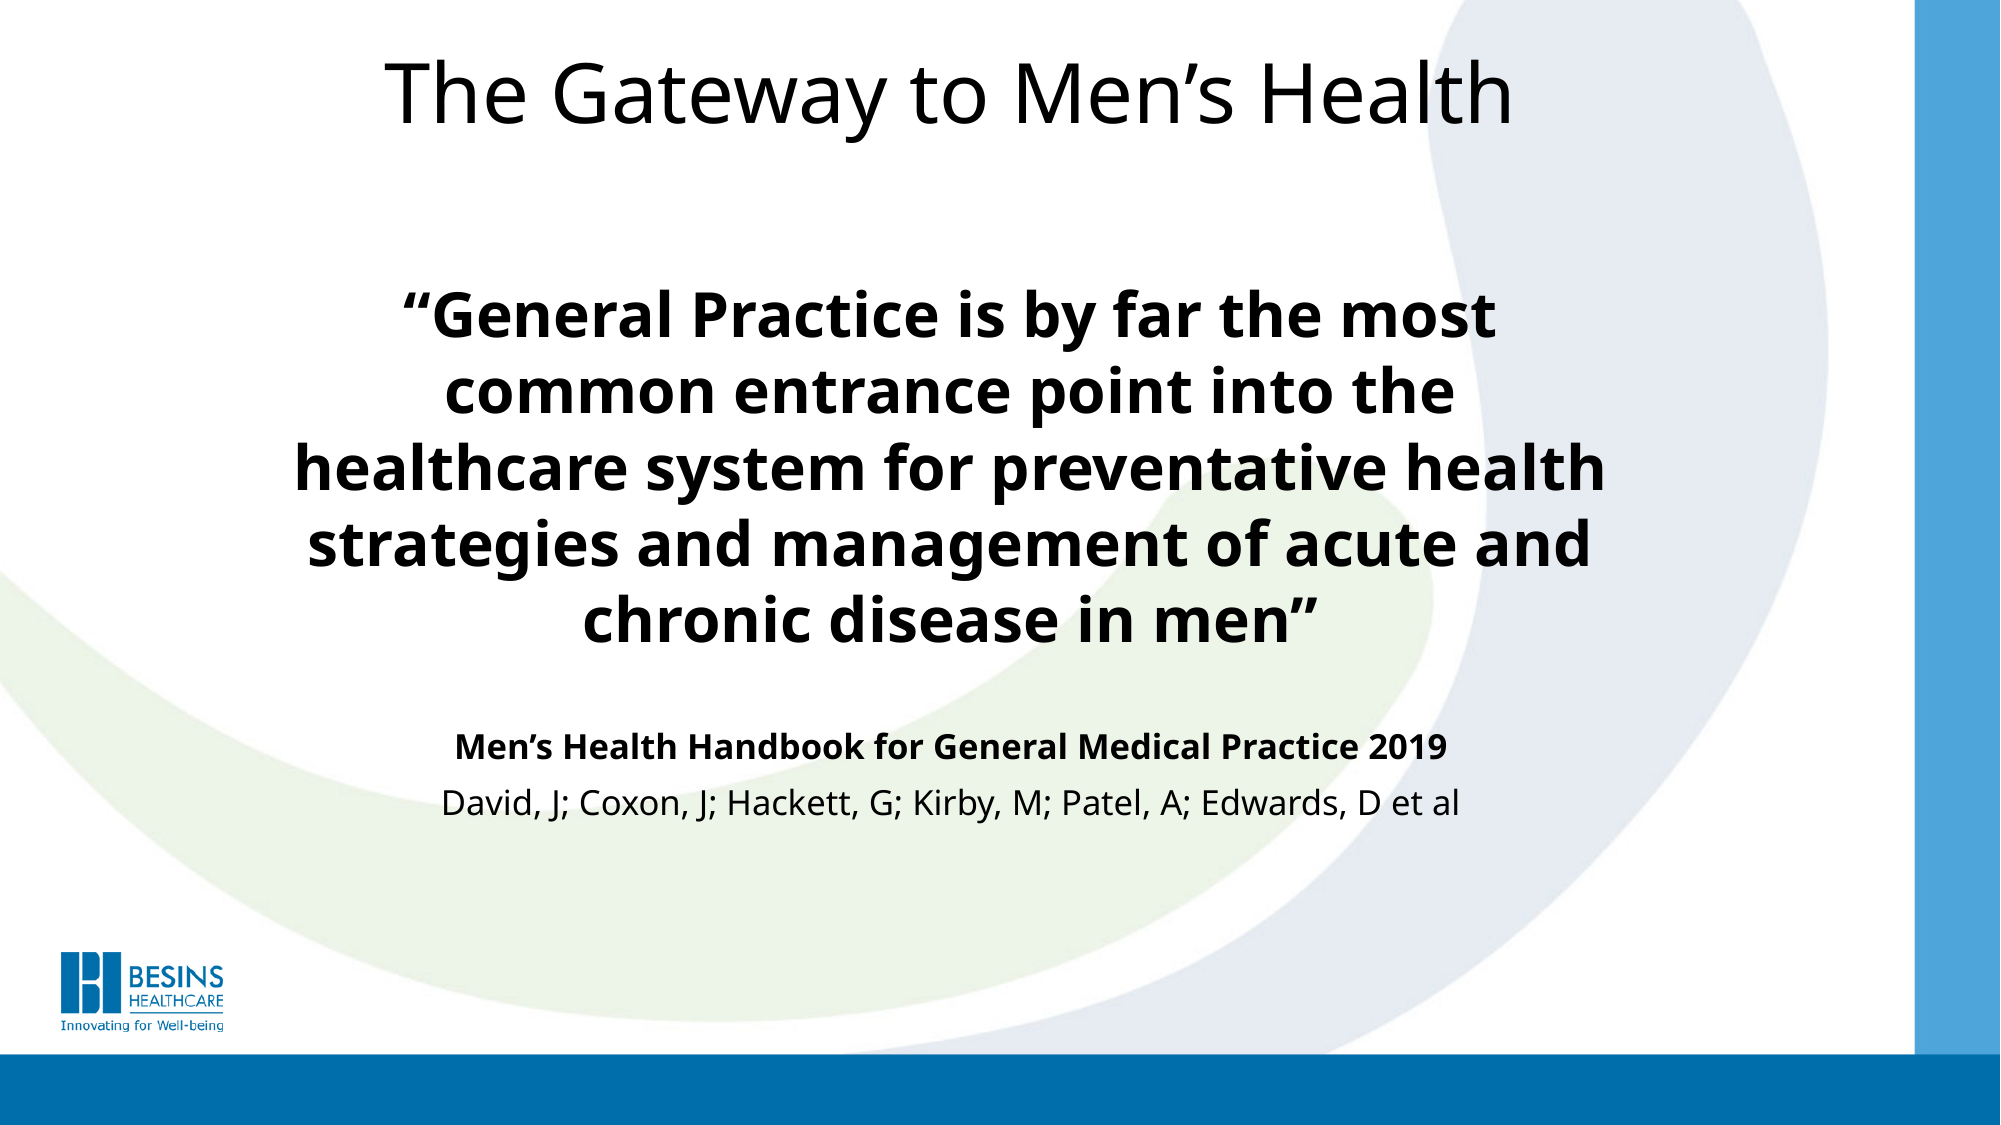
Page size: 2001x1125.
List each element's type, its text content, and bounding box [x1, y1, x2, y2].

text_box “General Practice is by far the most common entrance point into the healthcare system for preventative health strategies and management of acute and chronic disease in men” Men’s Health Handbook for General Medical Practice 2019 David, J; Coxon, J; Hackett, G; Kirby, M; Patel, A; Edwards, D et al [260, 269, 1641, 833]
picture [0, 0, 2000, 1125]
text_box The Gateway to Men’s Health [173, 44, 1729, 197]
